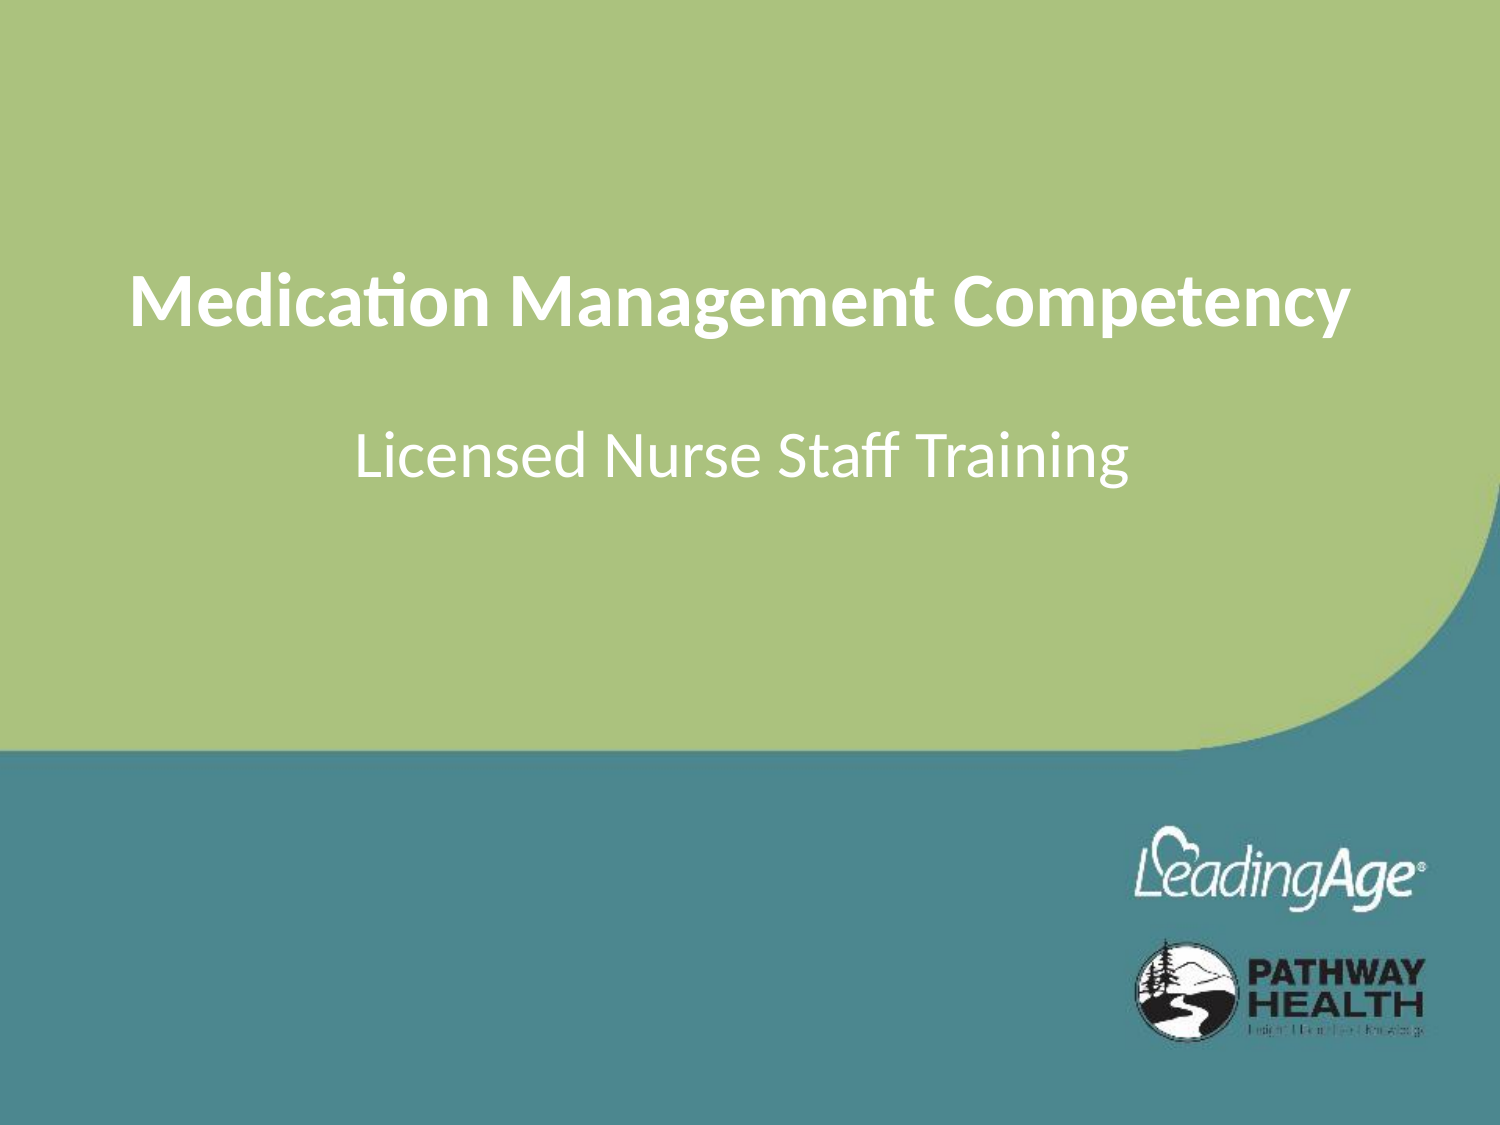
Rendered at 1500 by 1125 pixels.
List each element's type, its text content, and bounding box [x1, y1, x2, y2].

title Medication Management Competency [112, 200, 1388, 391]
subtitle Licensed Nurse Staff Training [225, 403, 1275, 554]
picture [0, 0, 1500, 1125]
